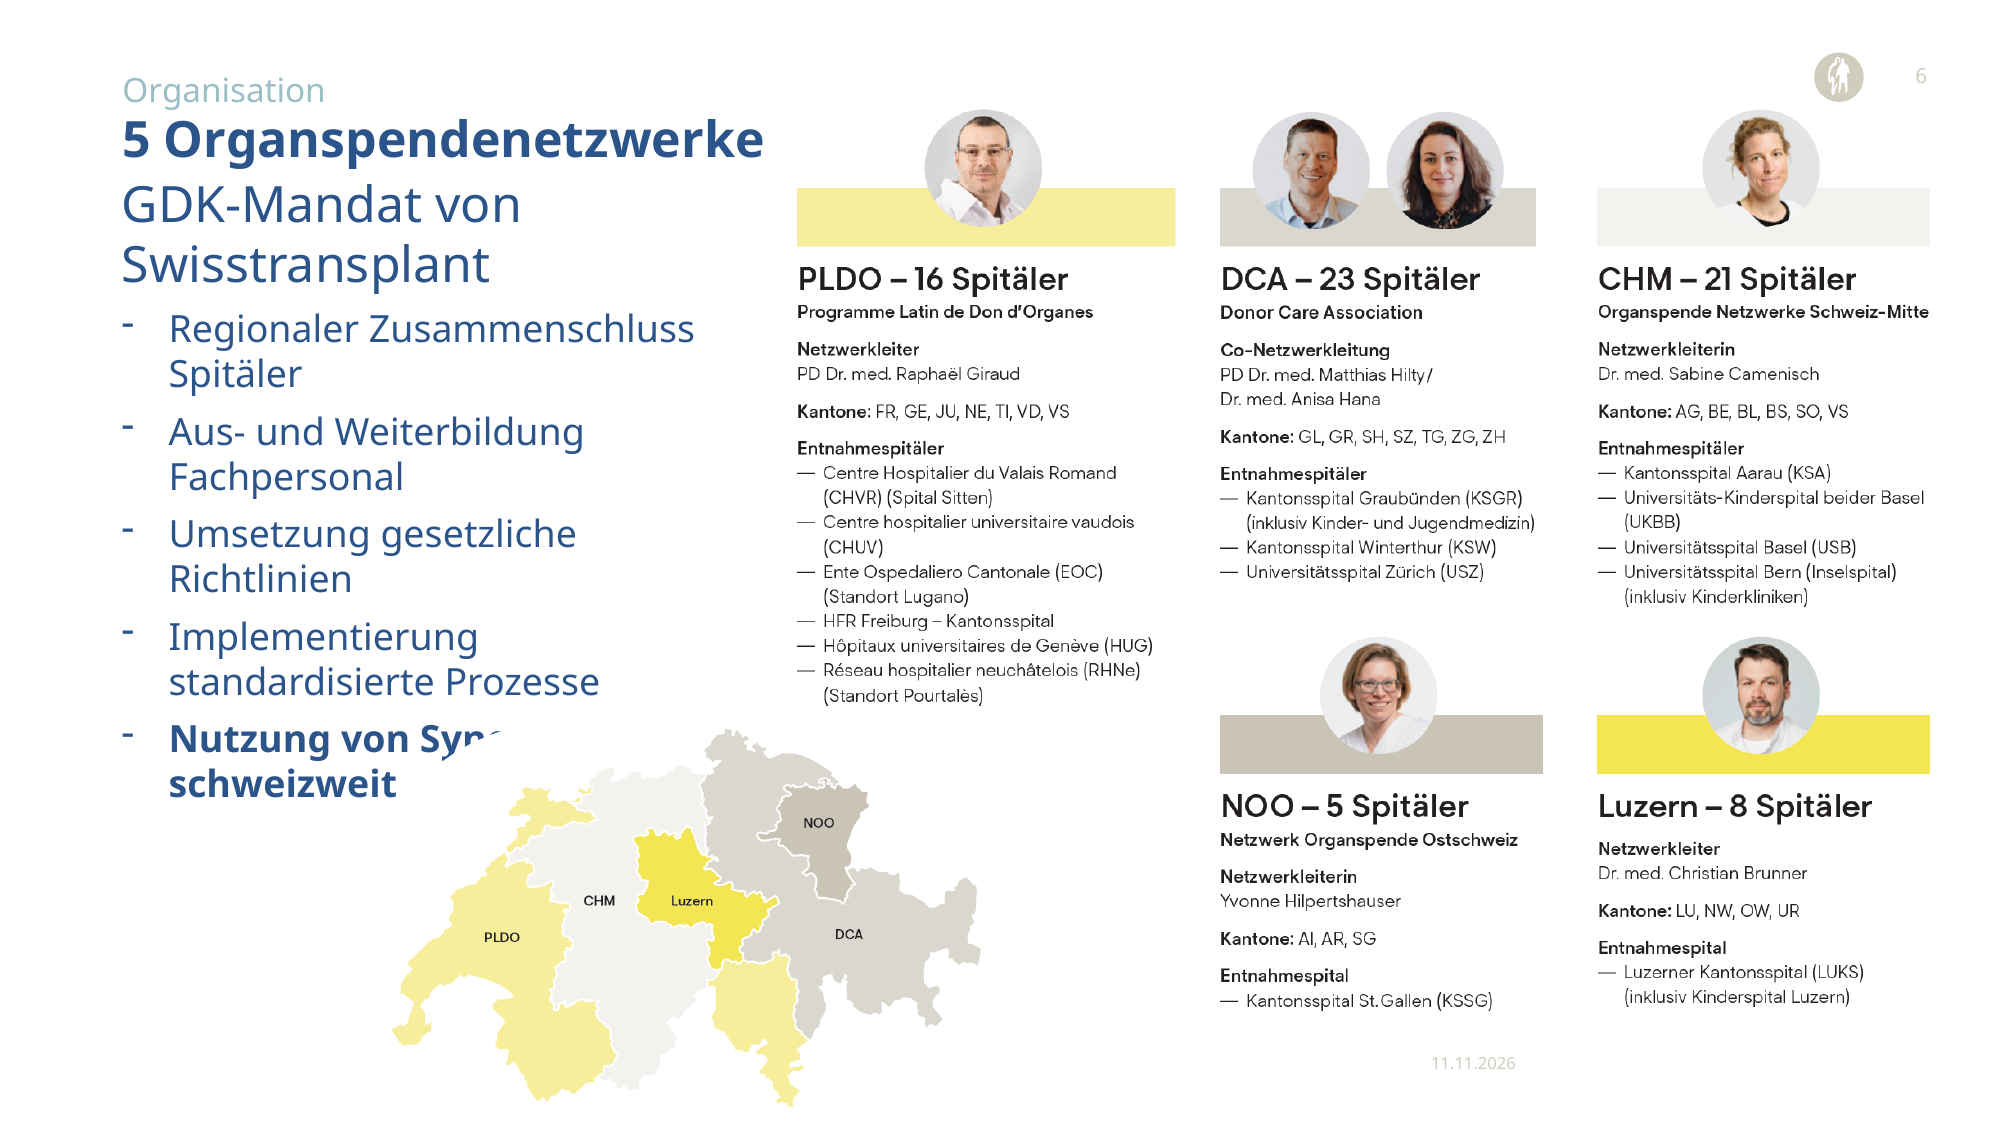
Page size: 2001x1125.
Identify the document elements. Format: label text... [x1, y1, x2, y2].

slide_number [1431, 1052, 1540, 1083]
list Organisation [122, 69, 1656, 108]
text_box GDK-Mandat von Swisstransplant Regionaler Zusammenschluss Spitäler Aus- und Weiterbildung Fachpersonal Umsetzung gesetzliche Richtlinien Implementierung standardisierte Prozesse Nutzung von Synergien schweizweit [92, 172, 732, 806]
picture [361, 107, 1946, 1125]
title 5 Organspendenetzwerke [122, 108, 779, 173]
slide_number 6 [1877, 62, 1928, 85]
